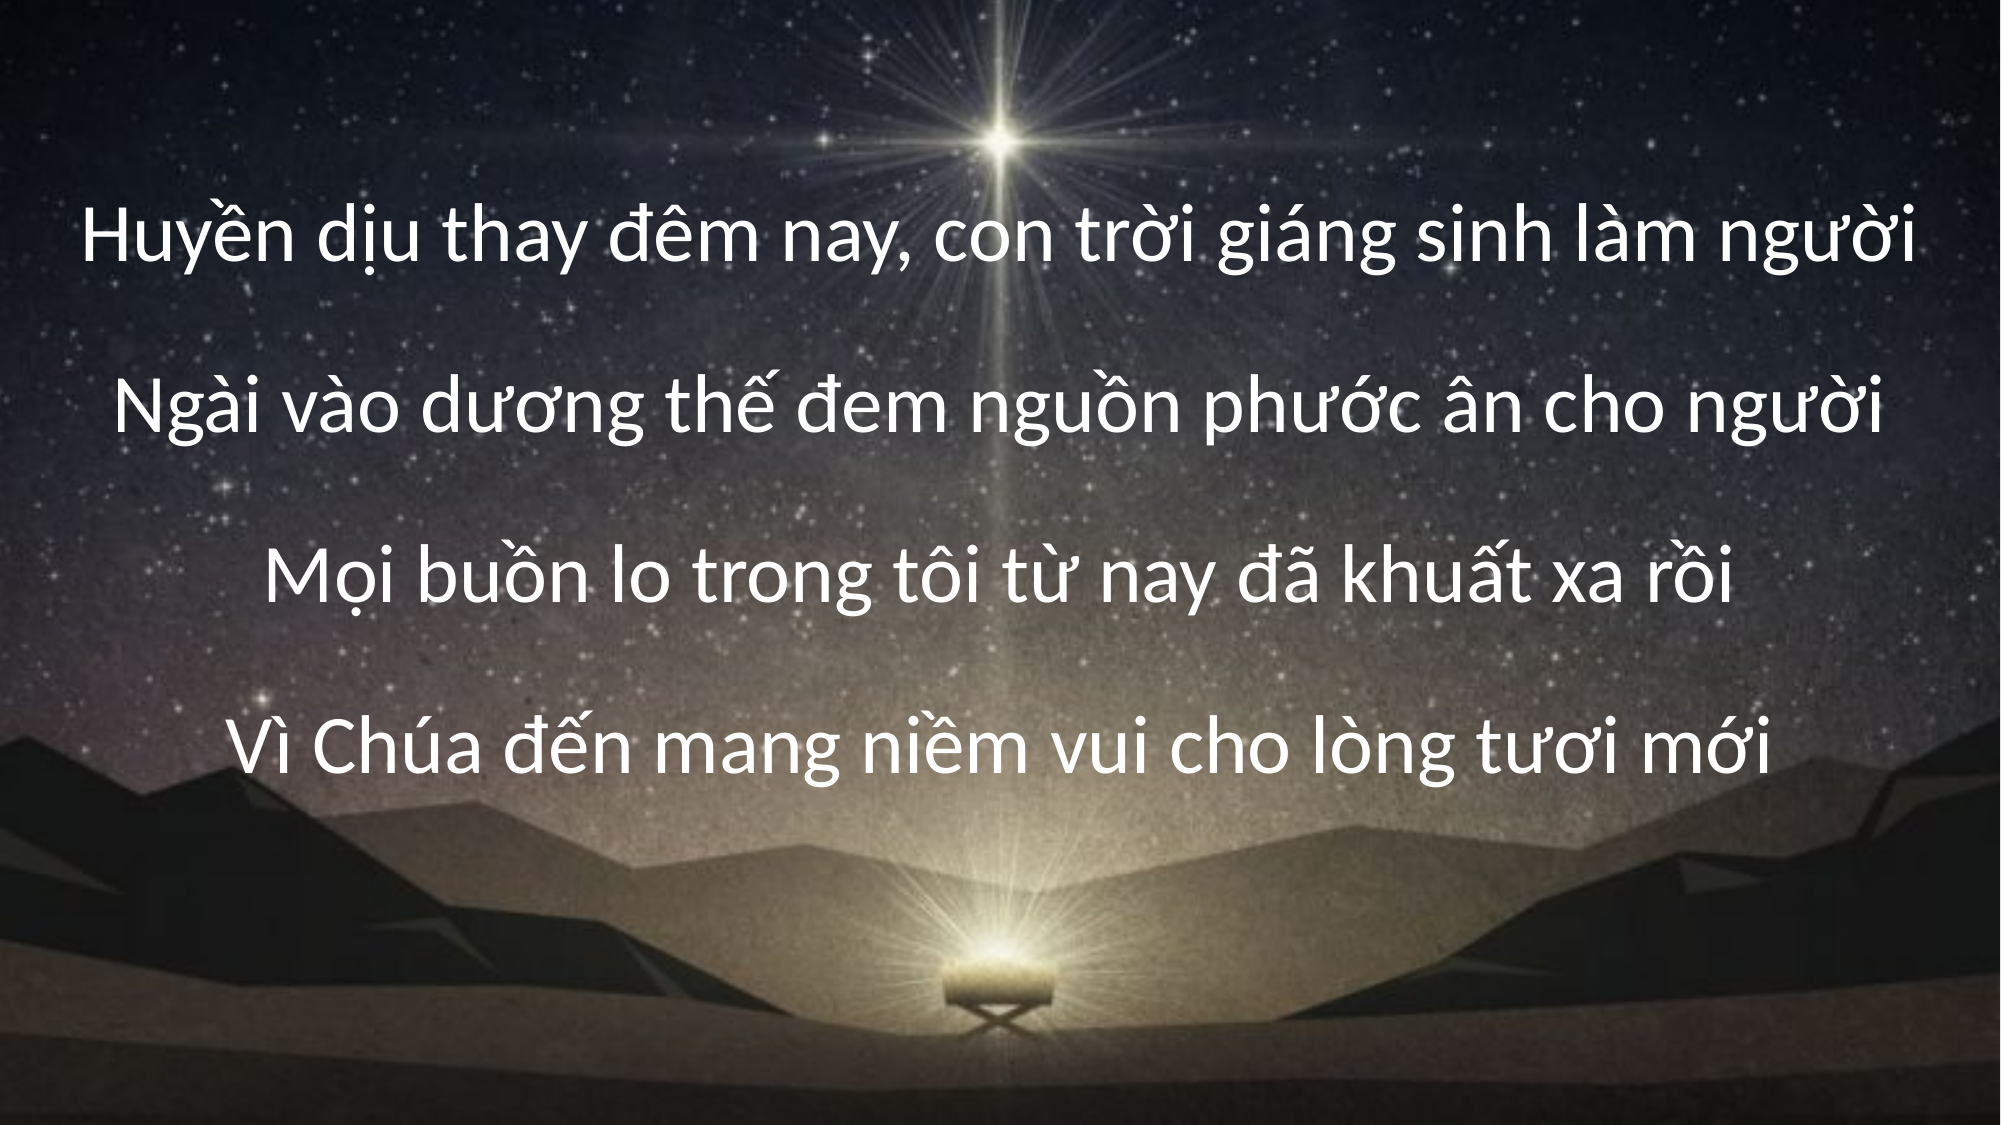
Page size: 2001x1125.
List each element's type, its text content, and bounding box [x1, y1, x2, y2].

list Huyền dịu thay đêm nay, con trời giáng sinh làm người Ngài vào dương thế đem nguồn phước ân cho người Mọi buồn lo trong tôi từ nay đã khuất xa rồi Vì Chúa đến mang niềm vui cho lòng tươi mới [0, 0, 2000, 1125]
